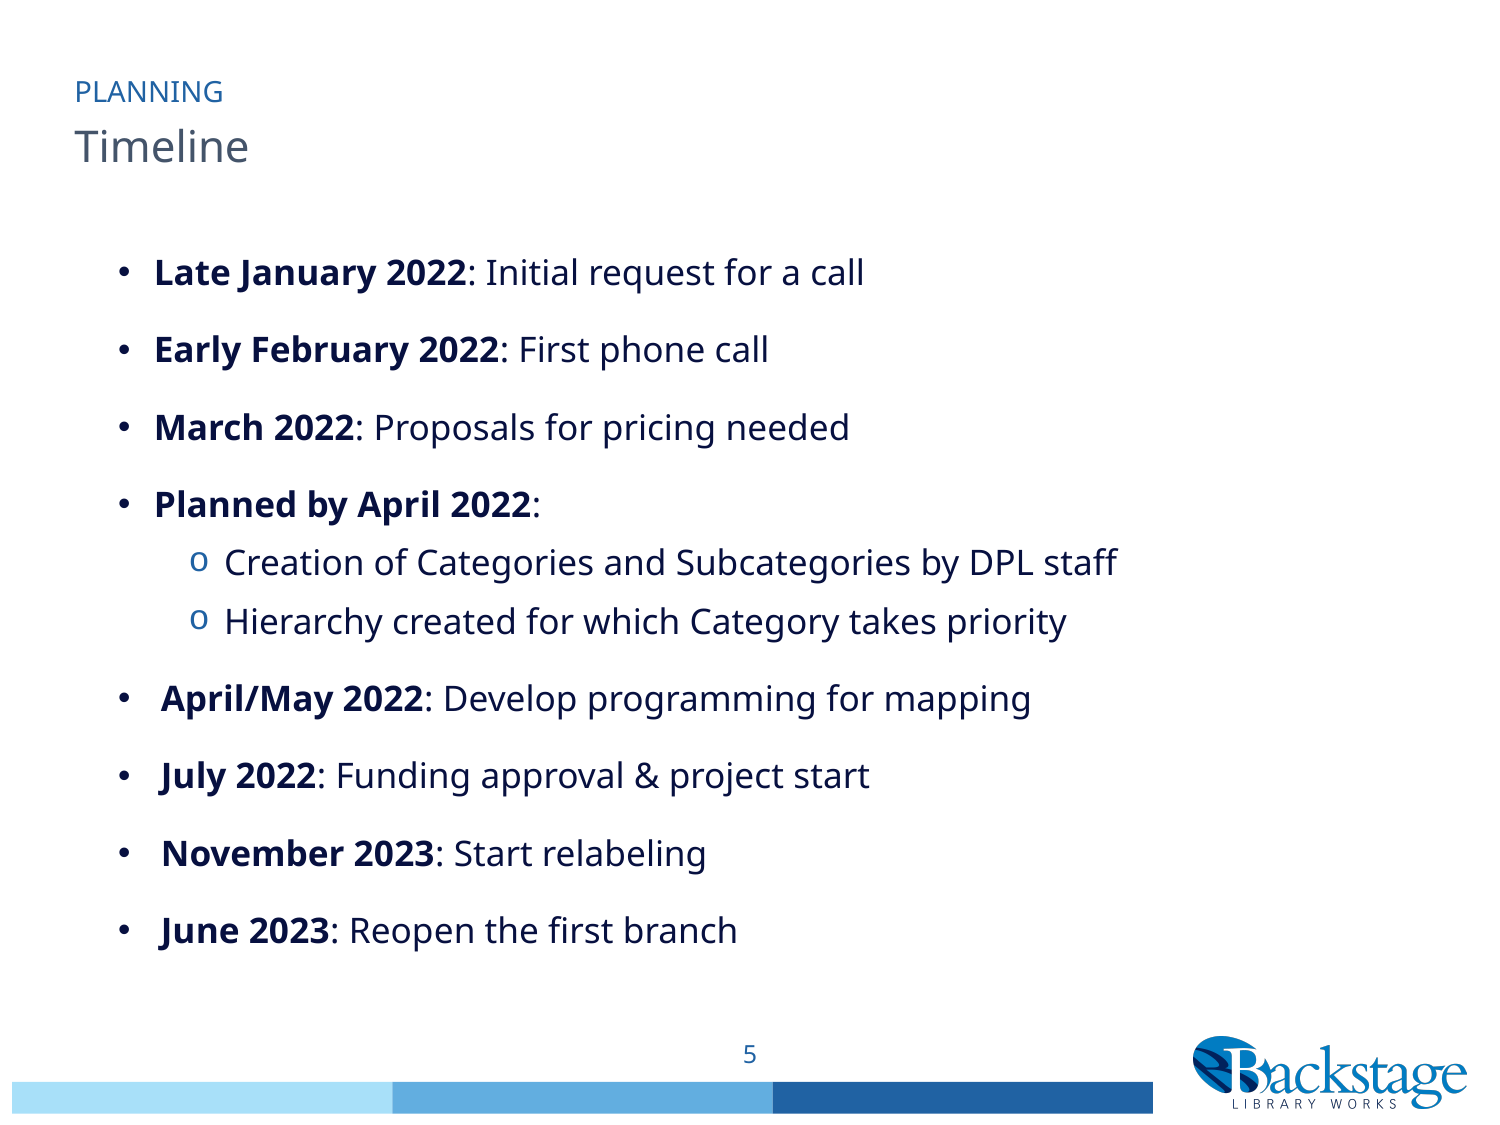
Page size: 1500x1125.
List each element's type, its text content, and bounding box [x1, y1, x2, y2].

list PLANNING [59, 69, 1439, 103]
text_box Late January 2022: Initial request for a call Early February 2022: First phone call March 2022: Proposals for pricing needed Planned by April 2022: Creation of Categories and Subcategories by DPL staff Hierarchy created for which Category takes priority April/May 2022: Develop programming for mapping July 2022: Funding approval & project start November 2023: Start relabeling June 2023: Reopen the first branch [106, 240, 1301, 958]
text_box [11, 1081, 391, 1115]
title Timeline [59, 103, 1439, 194]
text_box 5 [703, 1031, 797, 1081]
picture [1193, 1036, 1467, 1109]
text_box [772, 1081, 1154, 1115]
text_box [391, 1081, 772, 1115]
